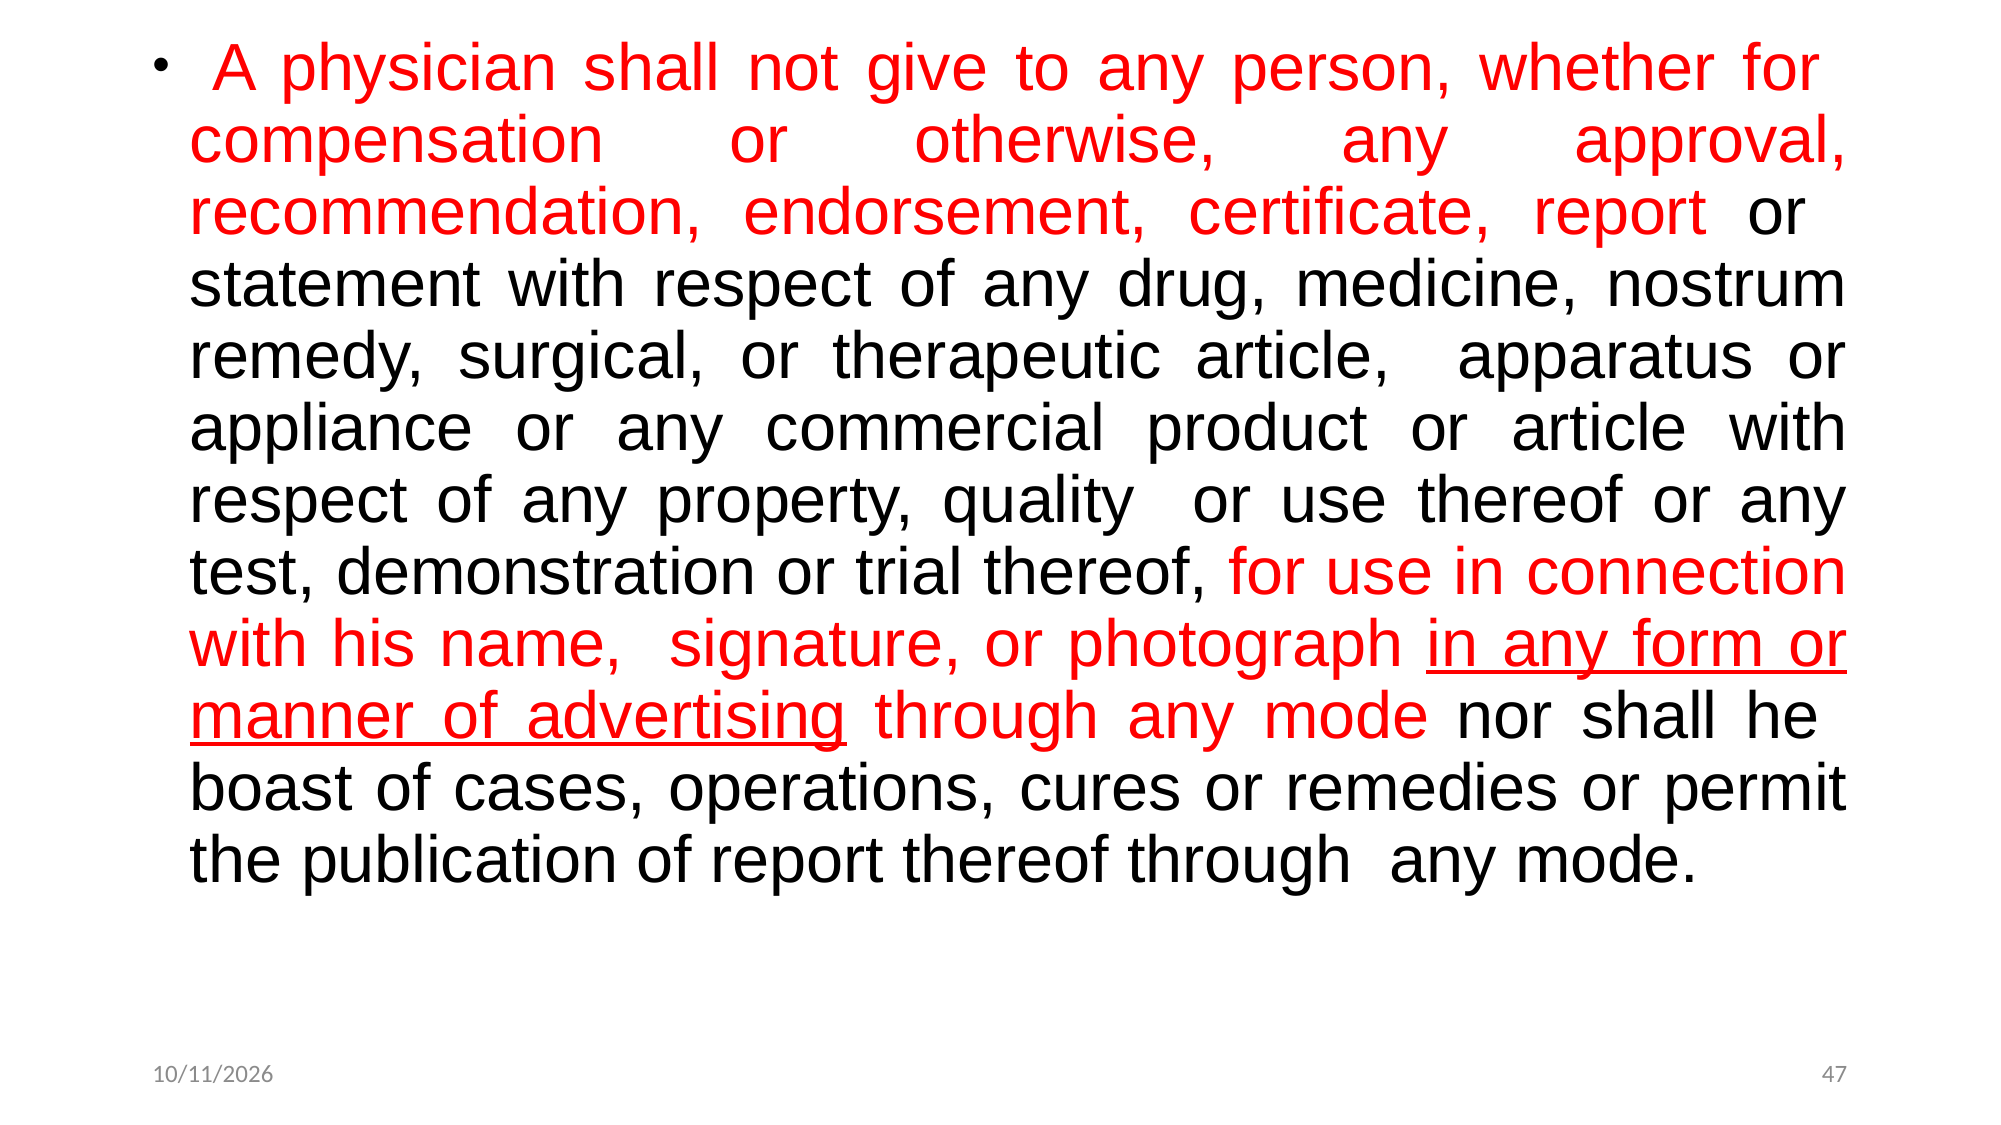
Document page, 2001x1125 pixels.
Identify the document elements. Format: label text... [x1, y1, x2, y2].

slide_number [137, 1042, 588, 1103]
list A physician shall not give to any person, whether for compensation or otherwise, any approval, recommendation, endorsement, certificate, report or statement with respect of any drug, medicine, nostrum remedy, surgical, or therapeutic article, apparatus or appliance or any commercial product or article with respect of any property, quality or use thereof or any test, demonstration or trial thereof, for use in connection with his name, signature, or photograph in any form or manner of advertising through any mode nor shall he boast of cases, operations, cures or remedies or permit the publication of report thereof through any mode. [137, 24, 1863, 1084]
slide_number 47 [1412, 1042, 1863, 1103]
